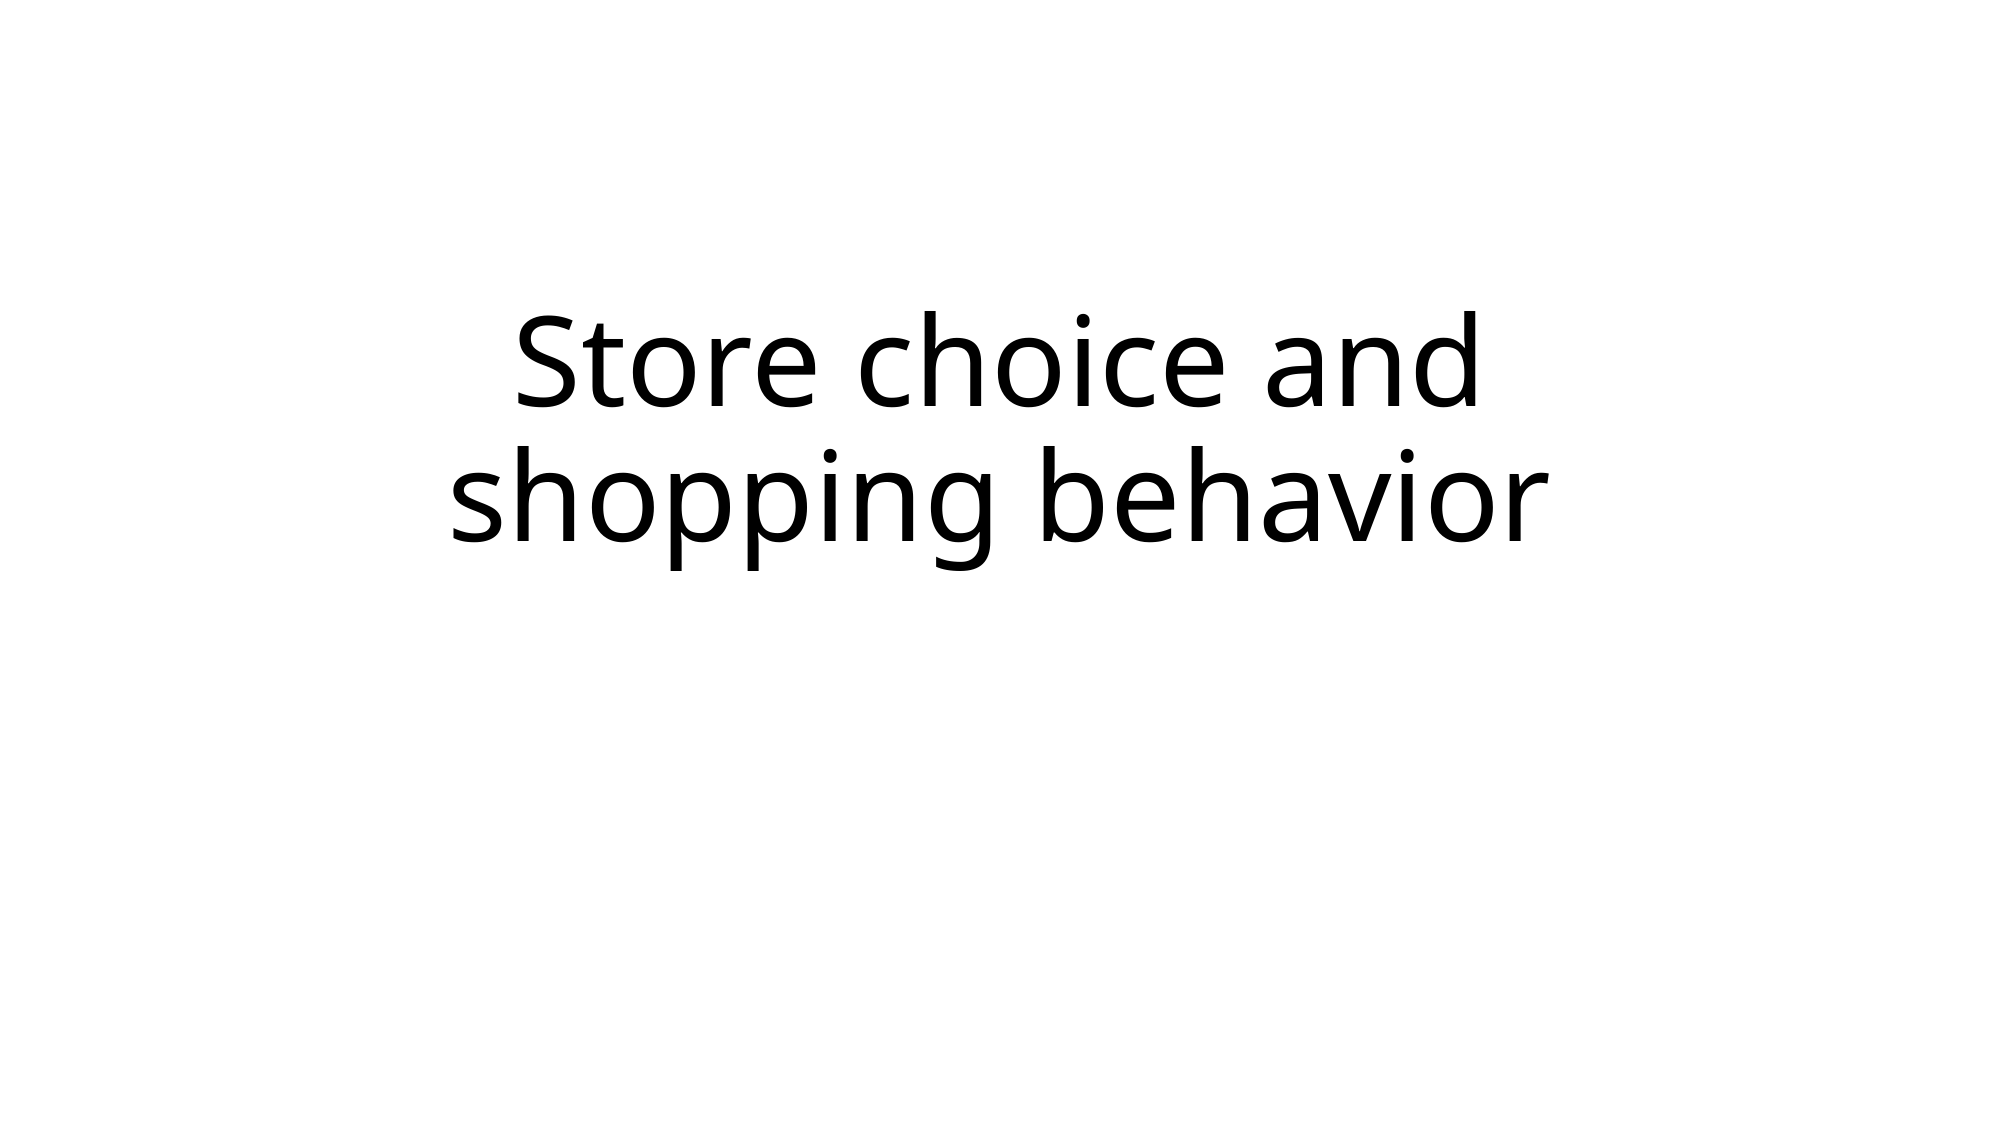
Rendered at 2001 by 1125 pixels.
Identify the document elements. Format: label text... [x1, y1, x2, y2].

title Store choice and shopping behavior [249, 184, 1750, 576]
